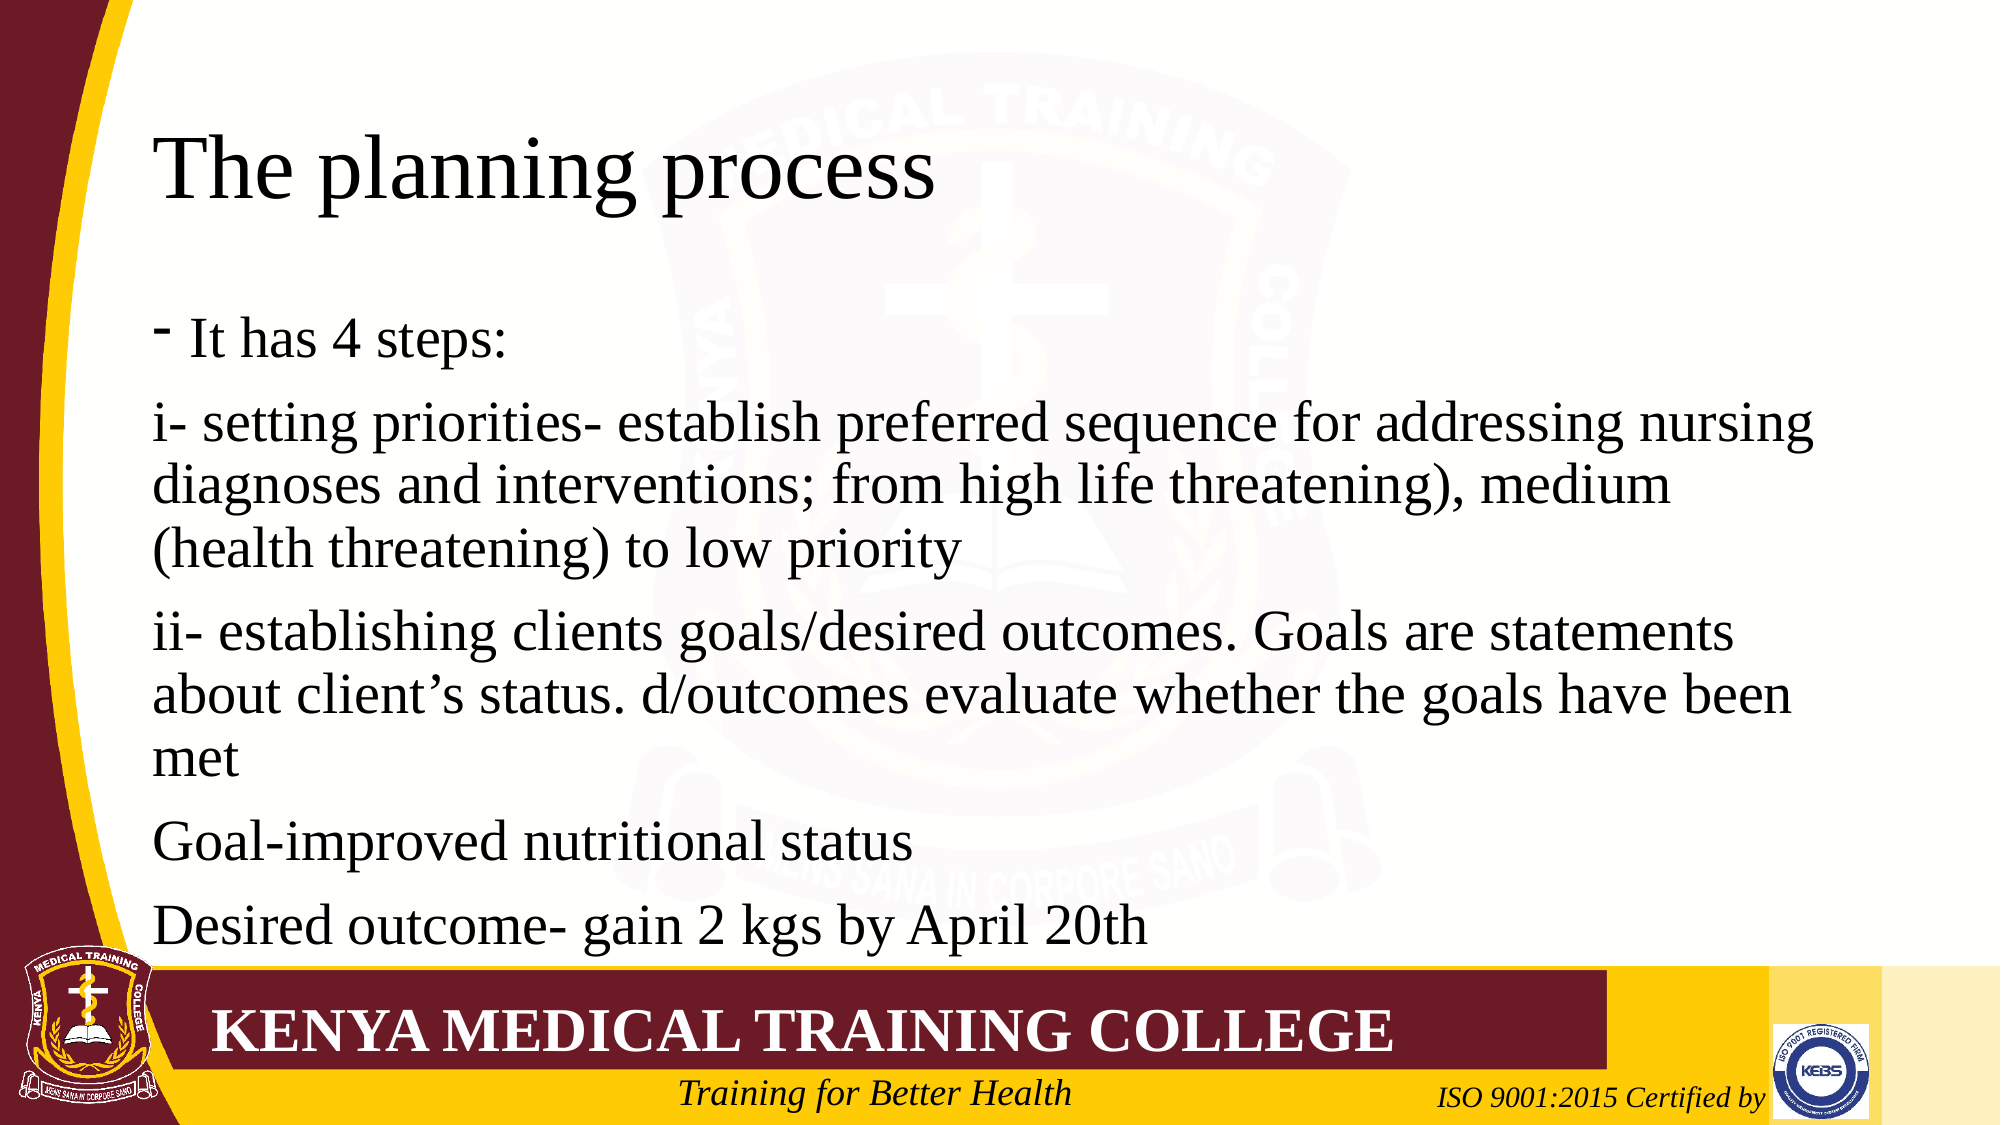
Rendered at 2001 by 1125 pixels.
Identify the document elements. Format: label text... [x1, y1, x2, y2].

picture [0, 0, 2000, 1125]
title The planning process [137, 59, 1863, 278]
list It has 4 steps: i- setting priorities- establish preferred sequence for addressing nursing diagnoses and interventions; from high life threatening), medium (health threatening) to low priority ii- establishing clients goals/desired outcomes. Goals are statements about client’s status. d/outcomes evaluate whether the goals have been met Goal-improved nutritional status Desired outcome- gain 2 kgs by April 20th [137, 299, 1863, 1014]
